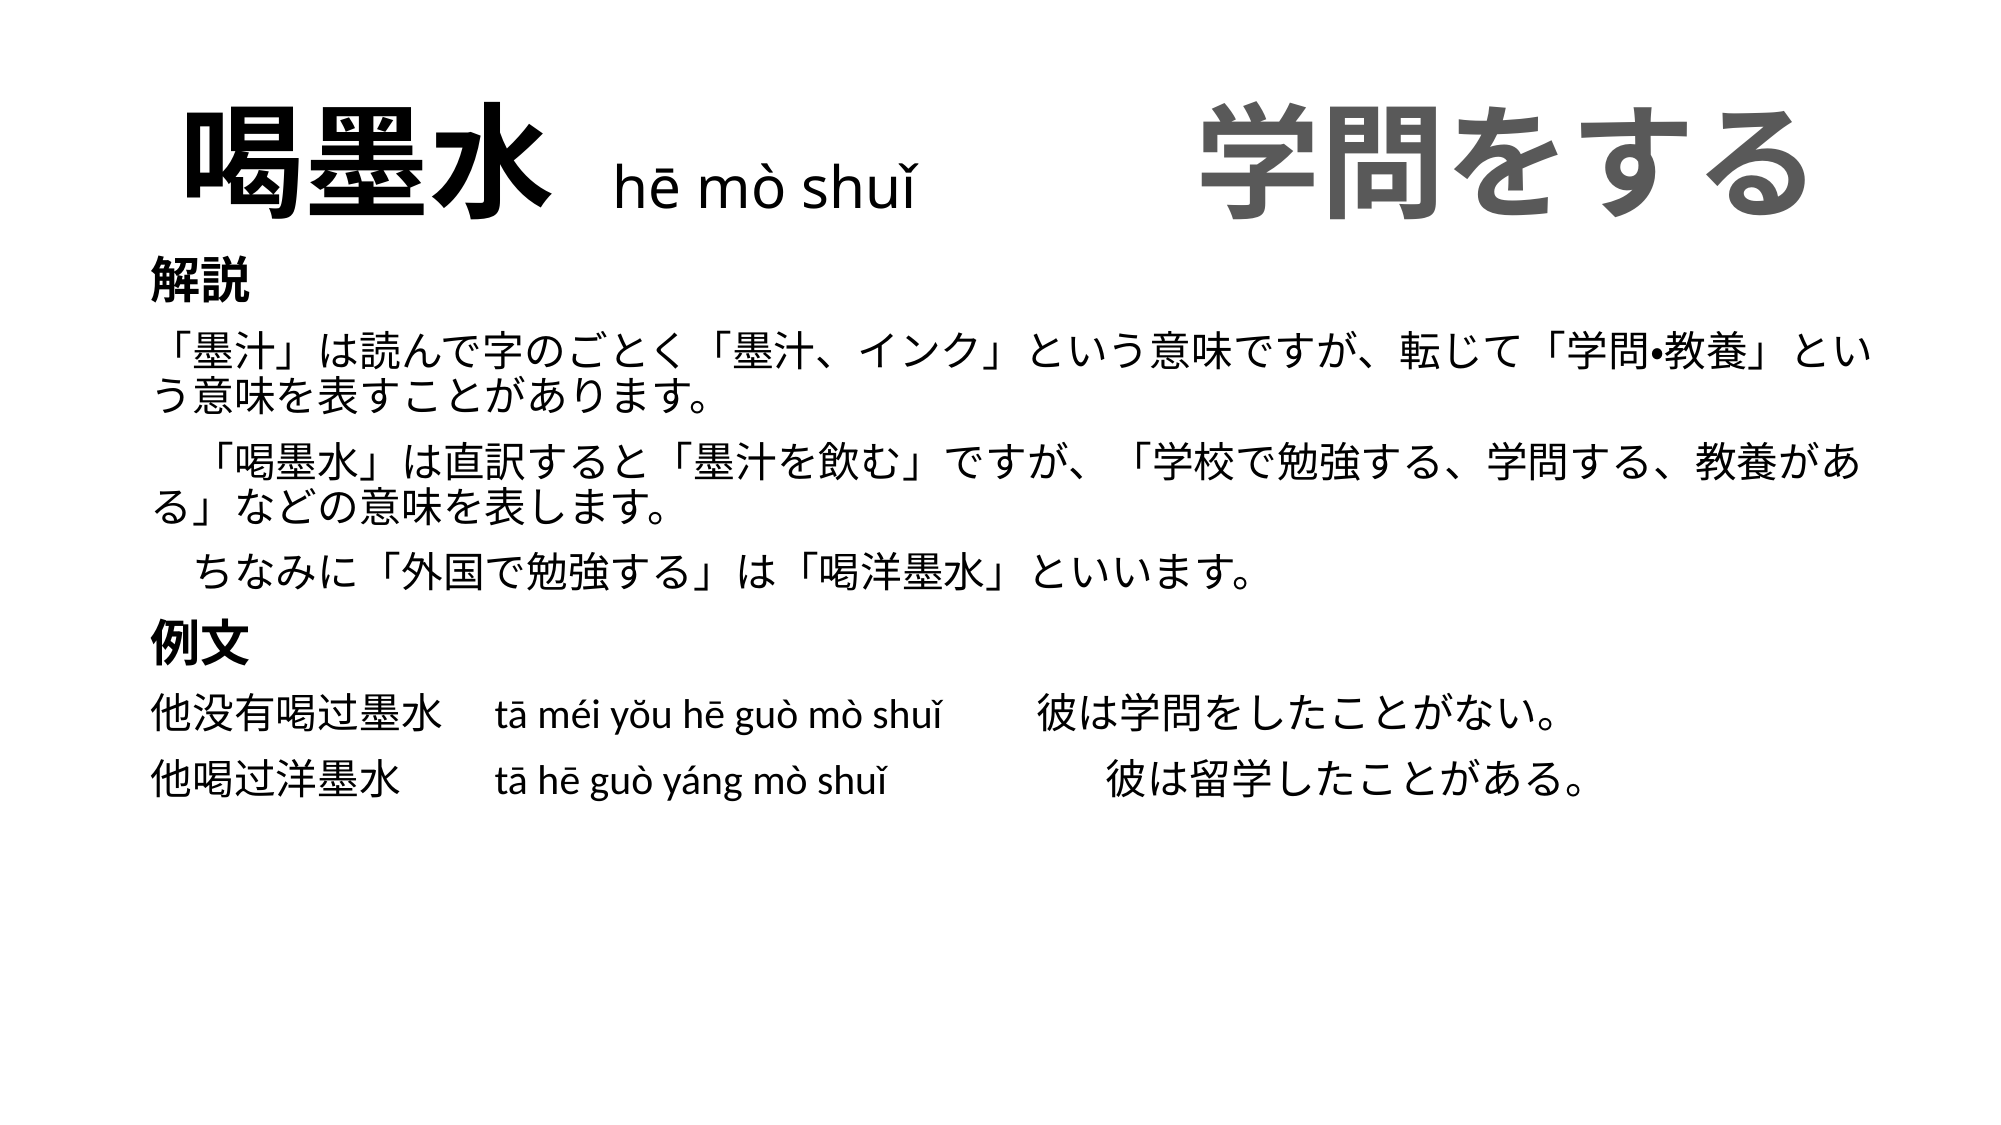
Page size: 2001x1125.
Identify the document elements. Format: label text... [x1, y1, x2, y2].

list 解説 「墨汁」は読んで字のごとく「墨汁、インク」という意味ですが、転じて「学問・教養」という意味を表すことがあります。 「喝墨水」は直訳すると「墨汁を飲む」ですが、「学校で勉強する、学問する、教養がある」などの意味を表します。 ちなみに「外国で勉強する」は「喝洋墨水」といいます。 例文 他没有喝过墨水 tā méi yŏu hē guò mò shuǐ 彼は学問をしたことがない。 他喝过洋墨水 tā hē guò yáng mò shuǐ 彼は留学したことがある。 [135, 248, 1925, 896]
title 喝墨水 hē mò shuǐ 学問をする [137, 59, 1863, 248]
